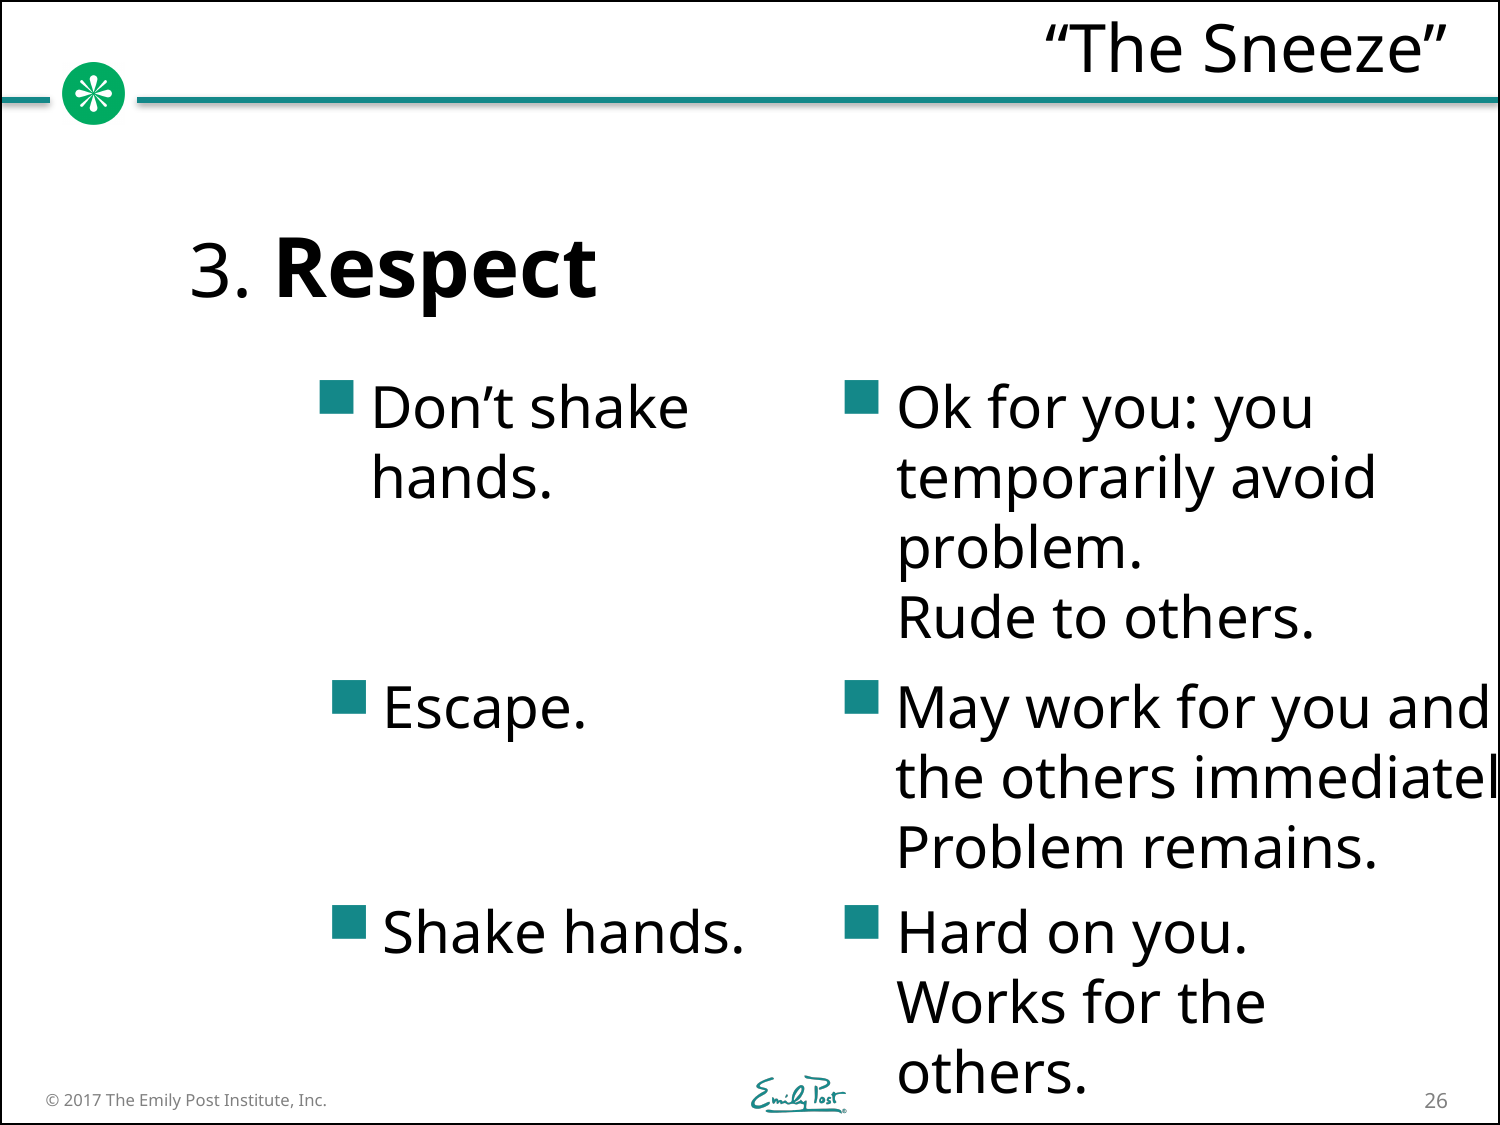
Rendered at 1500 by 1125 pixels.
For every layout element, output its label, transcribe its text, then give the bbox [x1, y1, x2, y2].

picture [62, 62, 125, 125]
text_box Don’t shake hands. [299, 362, 750, 518]
text_box 3. Respect [174, 206, 738, 322]
text_box Shake hands. [312, 887, 749, 973]
text_box Escape. [312, 662, 775, 748]
text_box Ok for you: you temporarily avoid problem. Rude to others. [750, 362, 1450, 658]
text_box Hard on you. Works for the others. [749, 887, 1438, 1113]
text_box May work for you and the others immediately. Problem remains. [825, 662, 1500, 888]
title “The Sneeze” [337, 0, 1463, 113]
